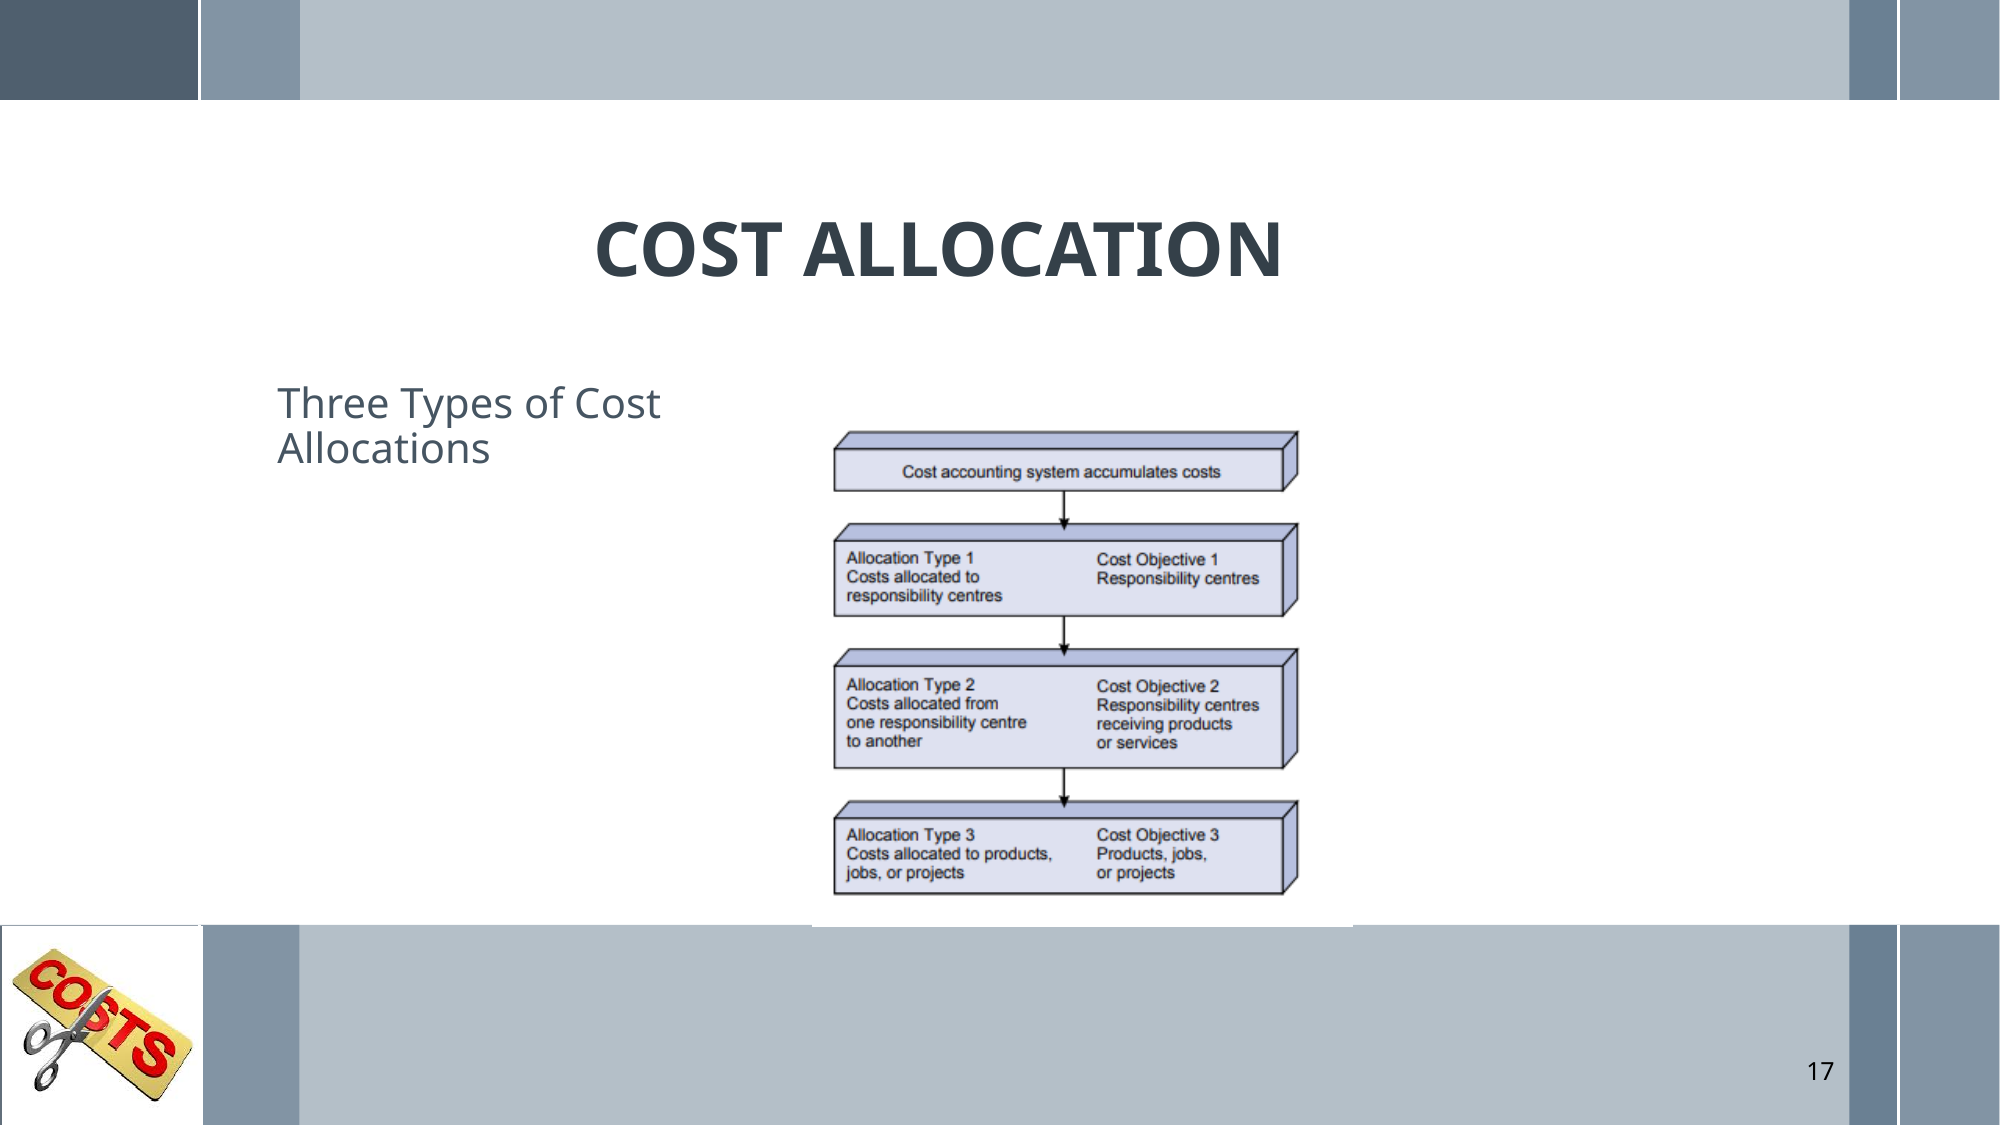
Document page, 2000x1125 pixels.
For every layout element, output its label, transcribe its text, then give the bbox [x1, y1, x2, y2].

picture [2, 926, 203, 1125]
picture [812, 420, 1353, 927]
title COST ALLOCATION [262, 87, 1622, 300]
slide_number 17 [1749, 1042, 1850, 1103]
list Three Types of Cost Allocations [262, 375, 1700, 913]
